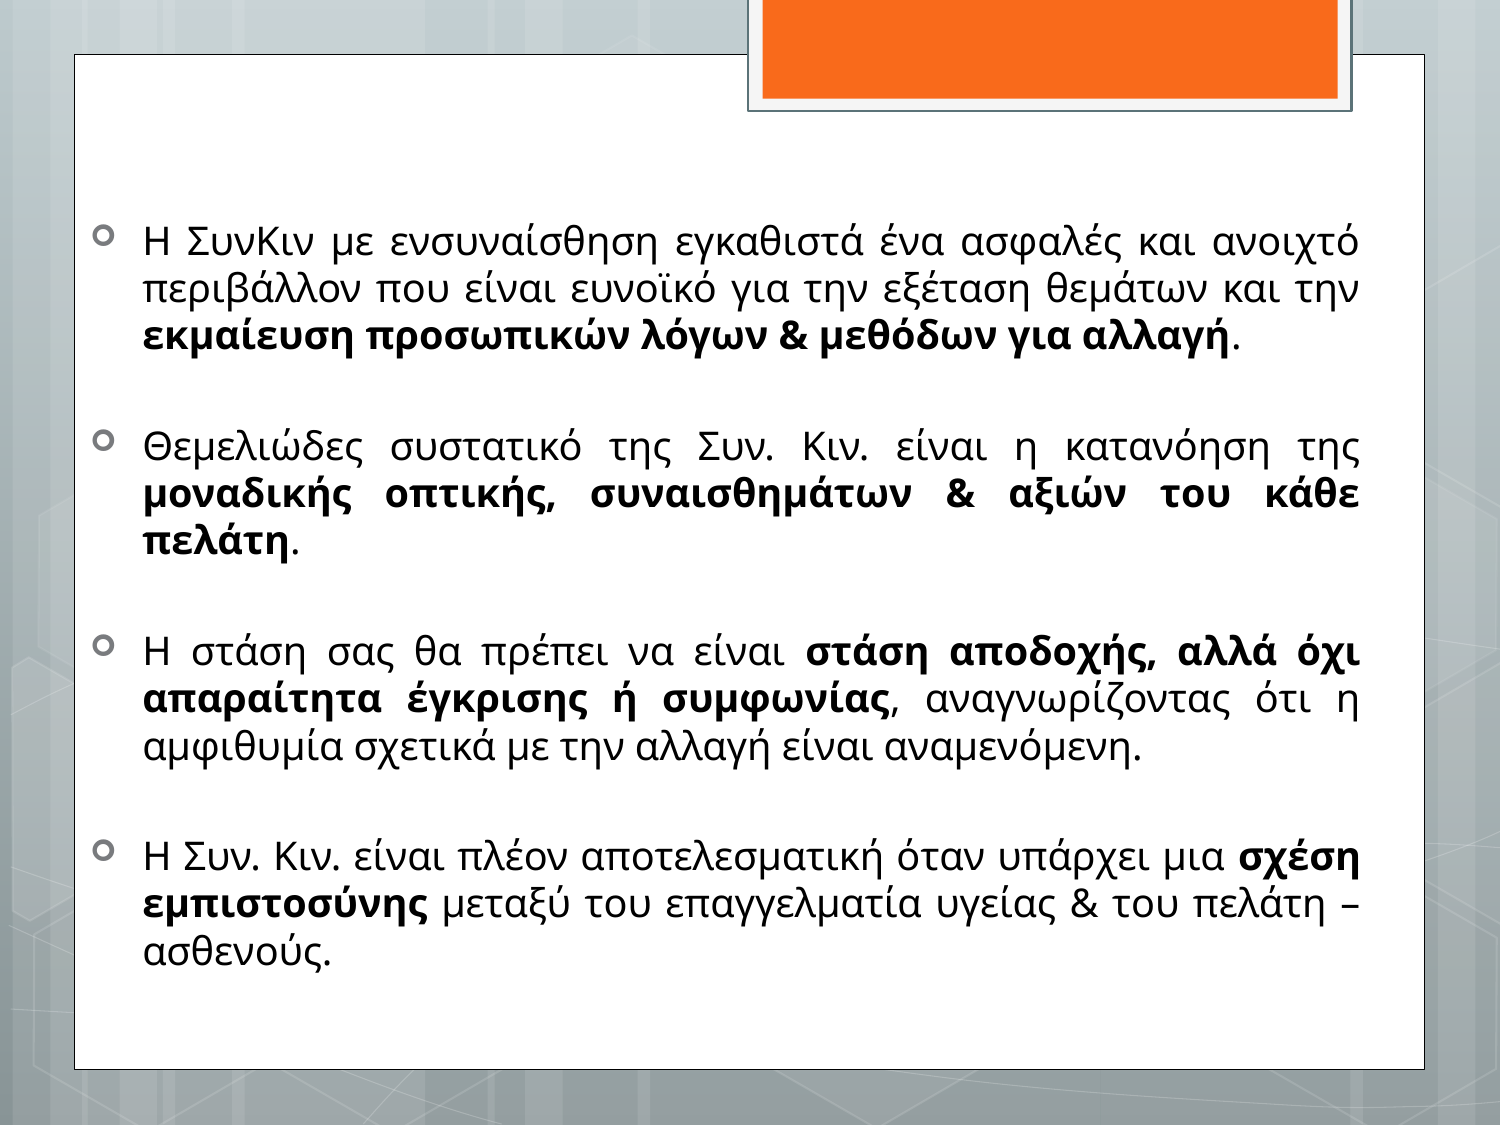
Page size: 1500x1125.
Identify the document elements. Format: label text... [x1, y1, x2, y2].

list Η ΣυνΚιν με ενσυναίσθηση εγκαθιστά ένα ασφαλές και ανοιχτό περιβάλλον που είναι ευνοϊκό για την εξέταση θεμάτων και την εκμαίευση προσωπικών λόγων & μεθόδων για αλλαγή. Θεμελιώδες συστατικό της Συν. Κιν. είναι η κατανόηση της μοναδικής οπτικής, συναισθημάτων & αξιών του κάθε πελάτη. Η στάση σας θα πρέπει να είναι στάση αποδοχής, αλλά όχι απαραίτητα έγκρισης ή συμφωνίας, αναγνωρίζοντας ότι η αμφιθυμία σχετικά με την αλλαγή είναι αναμενόμενη. Η Συν. Κιν. είναι πλέον αποτελεσματική όταν υπάρχει μια σχέση εμπιστοσύνης μεταξύ του επαγγελματία υγείας & του πελάτη – ασθενούς. [75, 208, 1376, 988]
